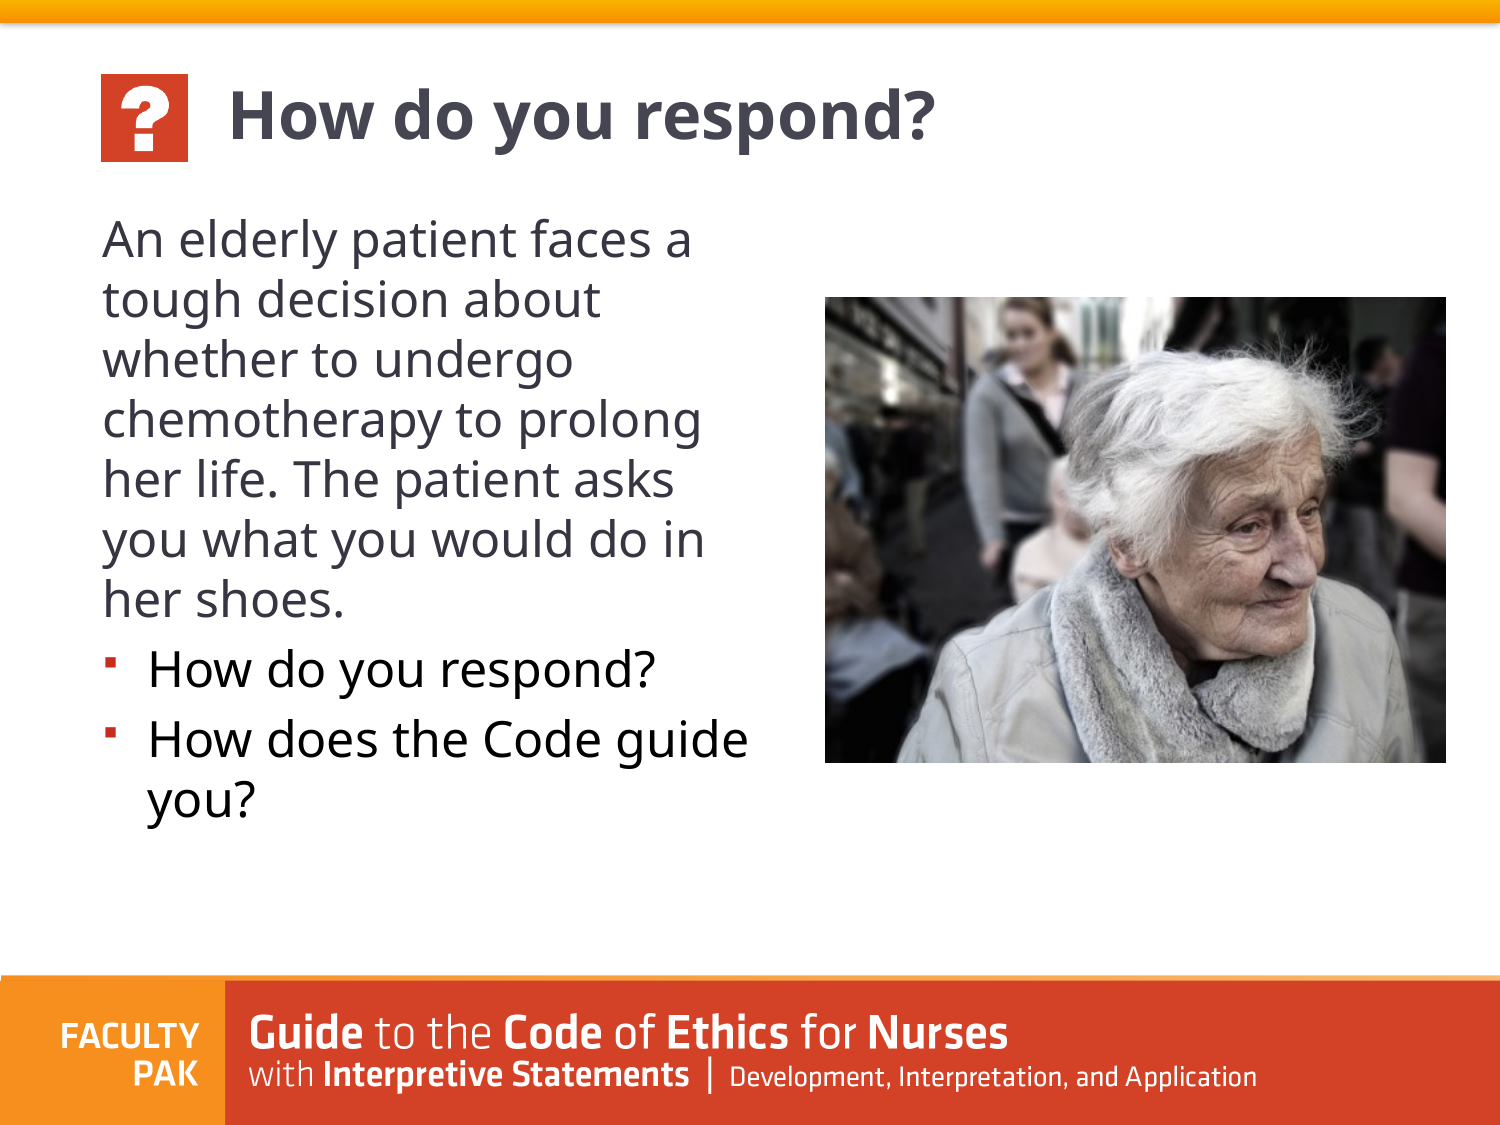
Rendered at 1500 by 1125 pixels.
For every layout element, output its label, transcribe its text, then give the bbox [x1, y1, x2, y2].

picture [0, 23, 1500, 1125]
list An elderly patient faces a tough decision about whether to undergo chemotherapy to prolong her life. The patient asks you what you would do in her shoes. How do you respond? How does the Code guide you? [87, 200, 788, 950]
text_box How do you respond? [212, 65, 1413, 188]
